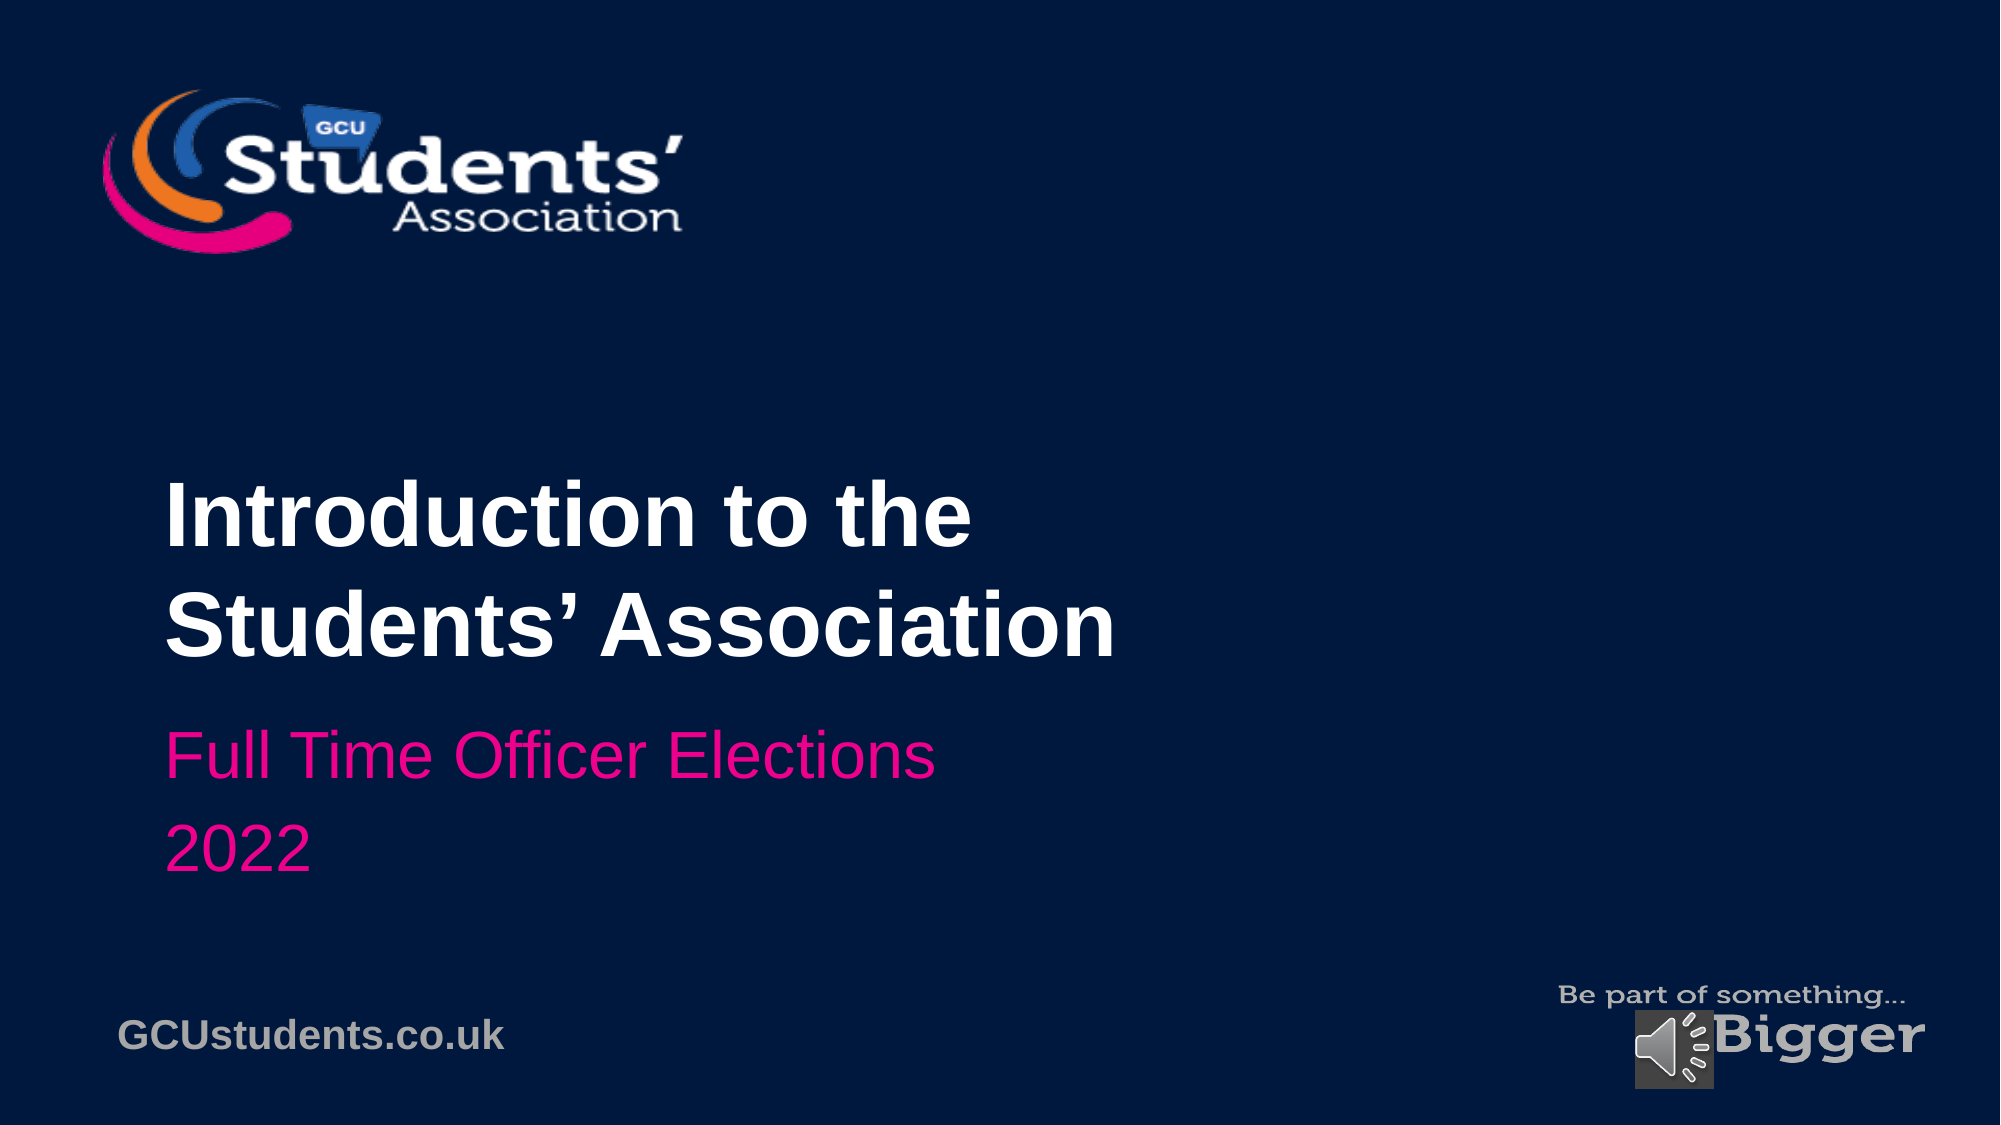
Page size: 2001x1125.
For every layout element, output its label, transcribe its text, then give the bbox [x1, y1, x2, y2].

picture [1544, 975, 1933, 1090]
title Introduction to the Students’ Association [149, 444, 1850, 686]
picture [102, 89, 685, 254]
subtitle Full Time Officer Elections 2022 [149, 704, 1851, 921]
